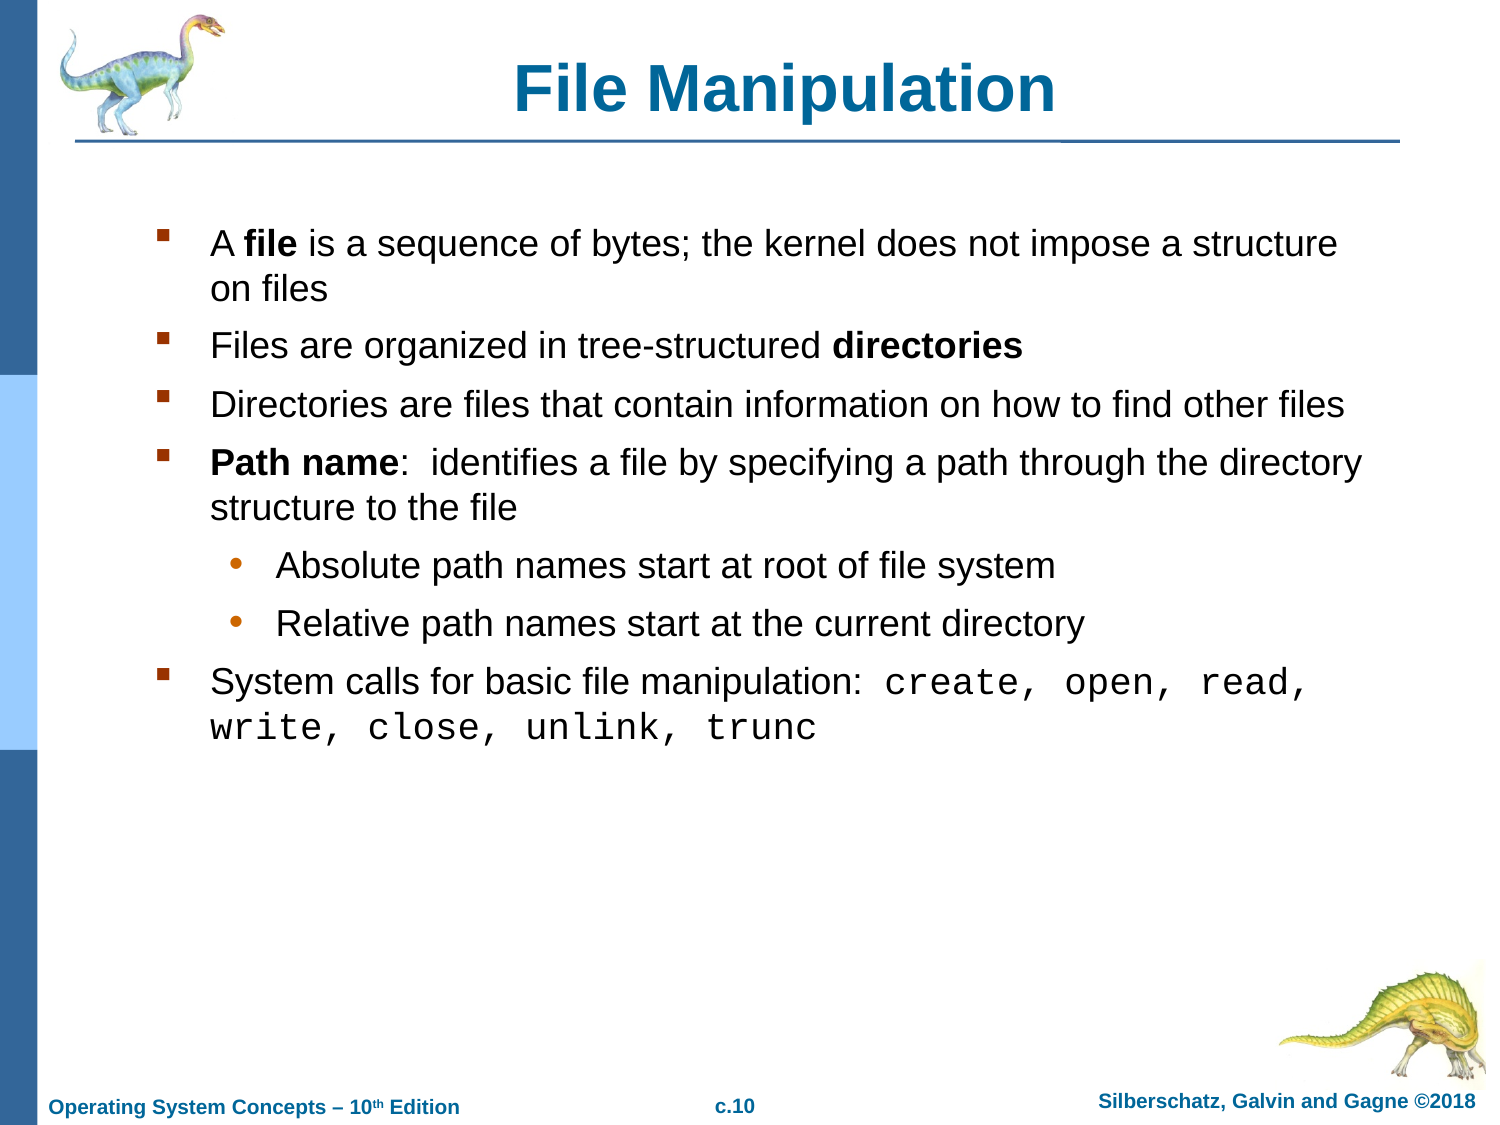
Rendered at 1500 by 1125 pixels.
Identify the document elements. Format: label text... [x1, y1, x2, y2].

picture [1275, 959, 1486, 1090]
list A file is a sequence of bytes; the kernel does not impose a structure on files Files are organized in tree-structured directories Directories are files that contain information on how to find other files Path name: identifies a file by specifying a path through the directory structure to the file Absolute path names start at root of file system Relative path names start at the current directory System calls for basic file manipulation: create, open, read, write, close, unlink, trunc [138, 210, 1395, 947]
picture [46, 0, 243, 149]
title File Manipulation [146, 37, 1426, 133]
